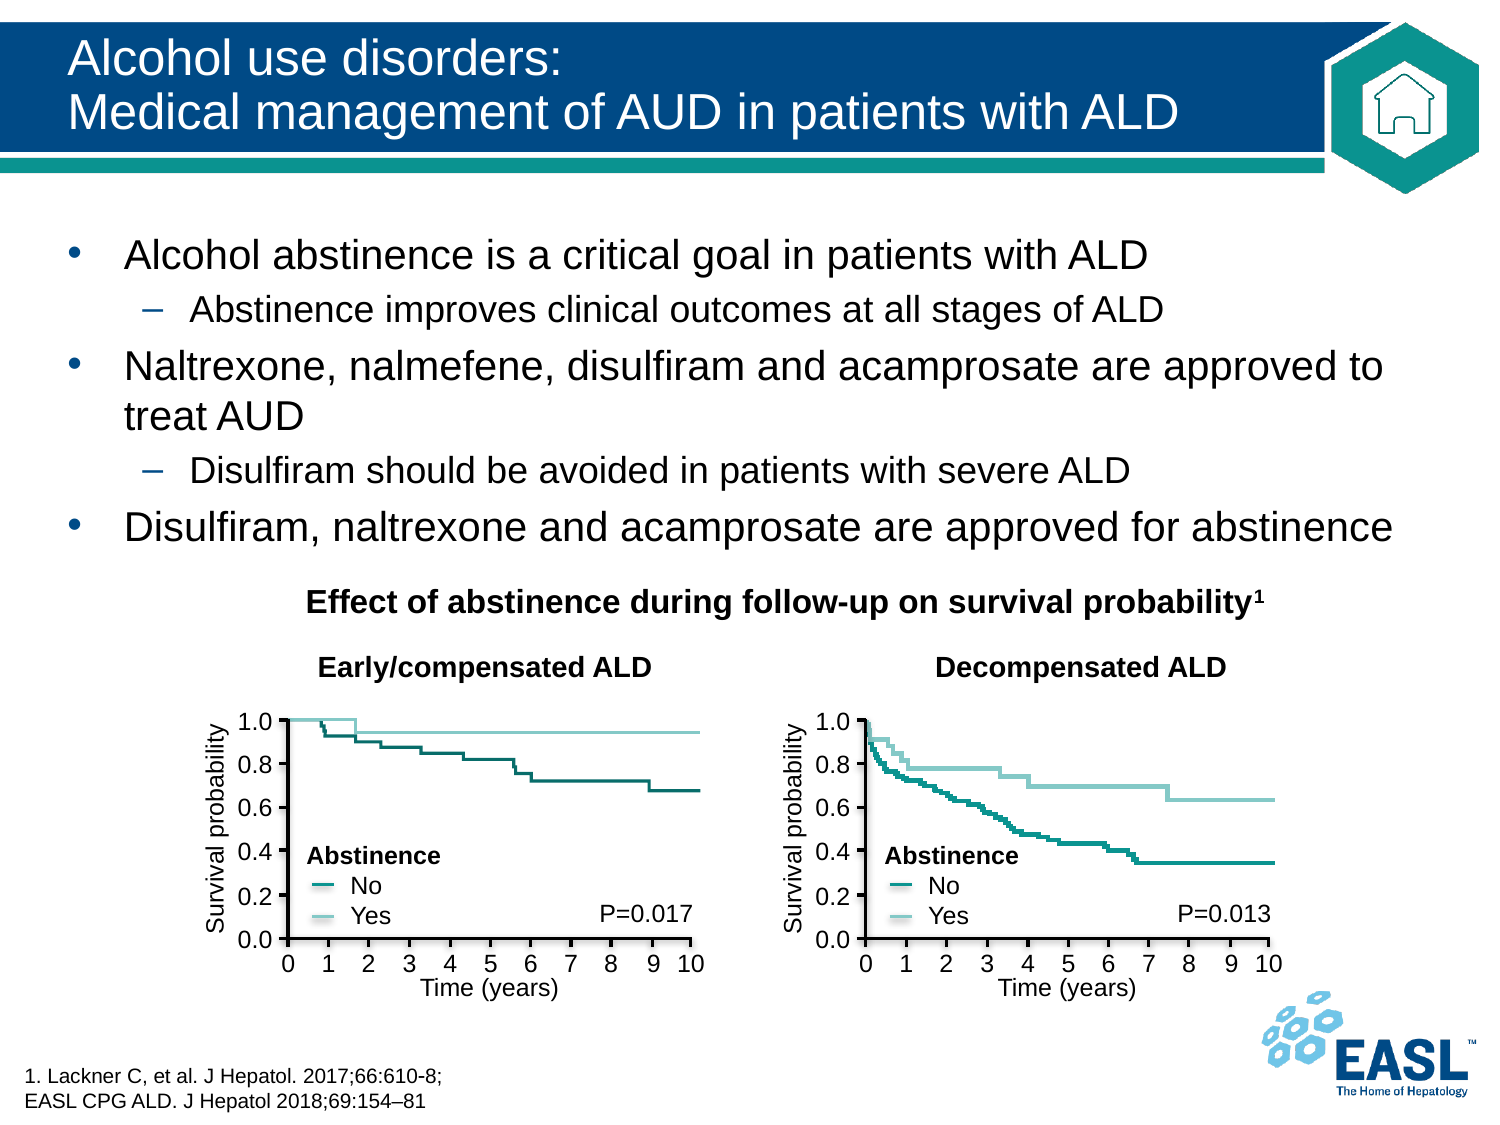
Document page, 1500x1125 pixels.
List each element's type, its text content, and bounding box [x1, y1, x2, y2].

text_box Early/compensated ALD [303, 641, 668, 692]
list Alcohol abstinence is a critical goal in patients with ALD Abstinence improves clinical outcomes at all stages of ALD Naltrexone, nalmefene, disulfiram and acamprosate are approved to treat AUD Disulfiram should be avoided in patients with severe ALD Disulfiram, naltrexone and acamprosate are approved for abstinence [52, 219, 1448, 979]
text_box Decompensated ALD [920, 641, 1243, 692]
picture [0, 22, 1479, 194]
list 1. Lackner C, et al. J Hepatol. 2017;66:6108; EASL CPG ALD. J Hepatol 2018;69:154–81 [0, 1062, 1235, 1125]
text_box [776, 704, 1290, 1002]
text_box Effect of abstinence during follow-up on survival probability1 [279, 572, 1291, 628]
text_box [189, 704, 712, 1062]
picture [1257, 987, 1479, 1100]
title Alcohol use disorders: Medical management of AUD in patients with ALD [52, 23, 1306, 150]
